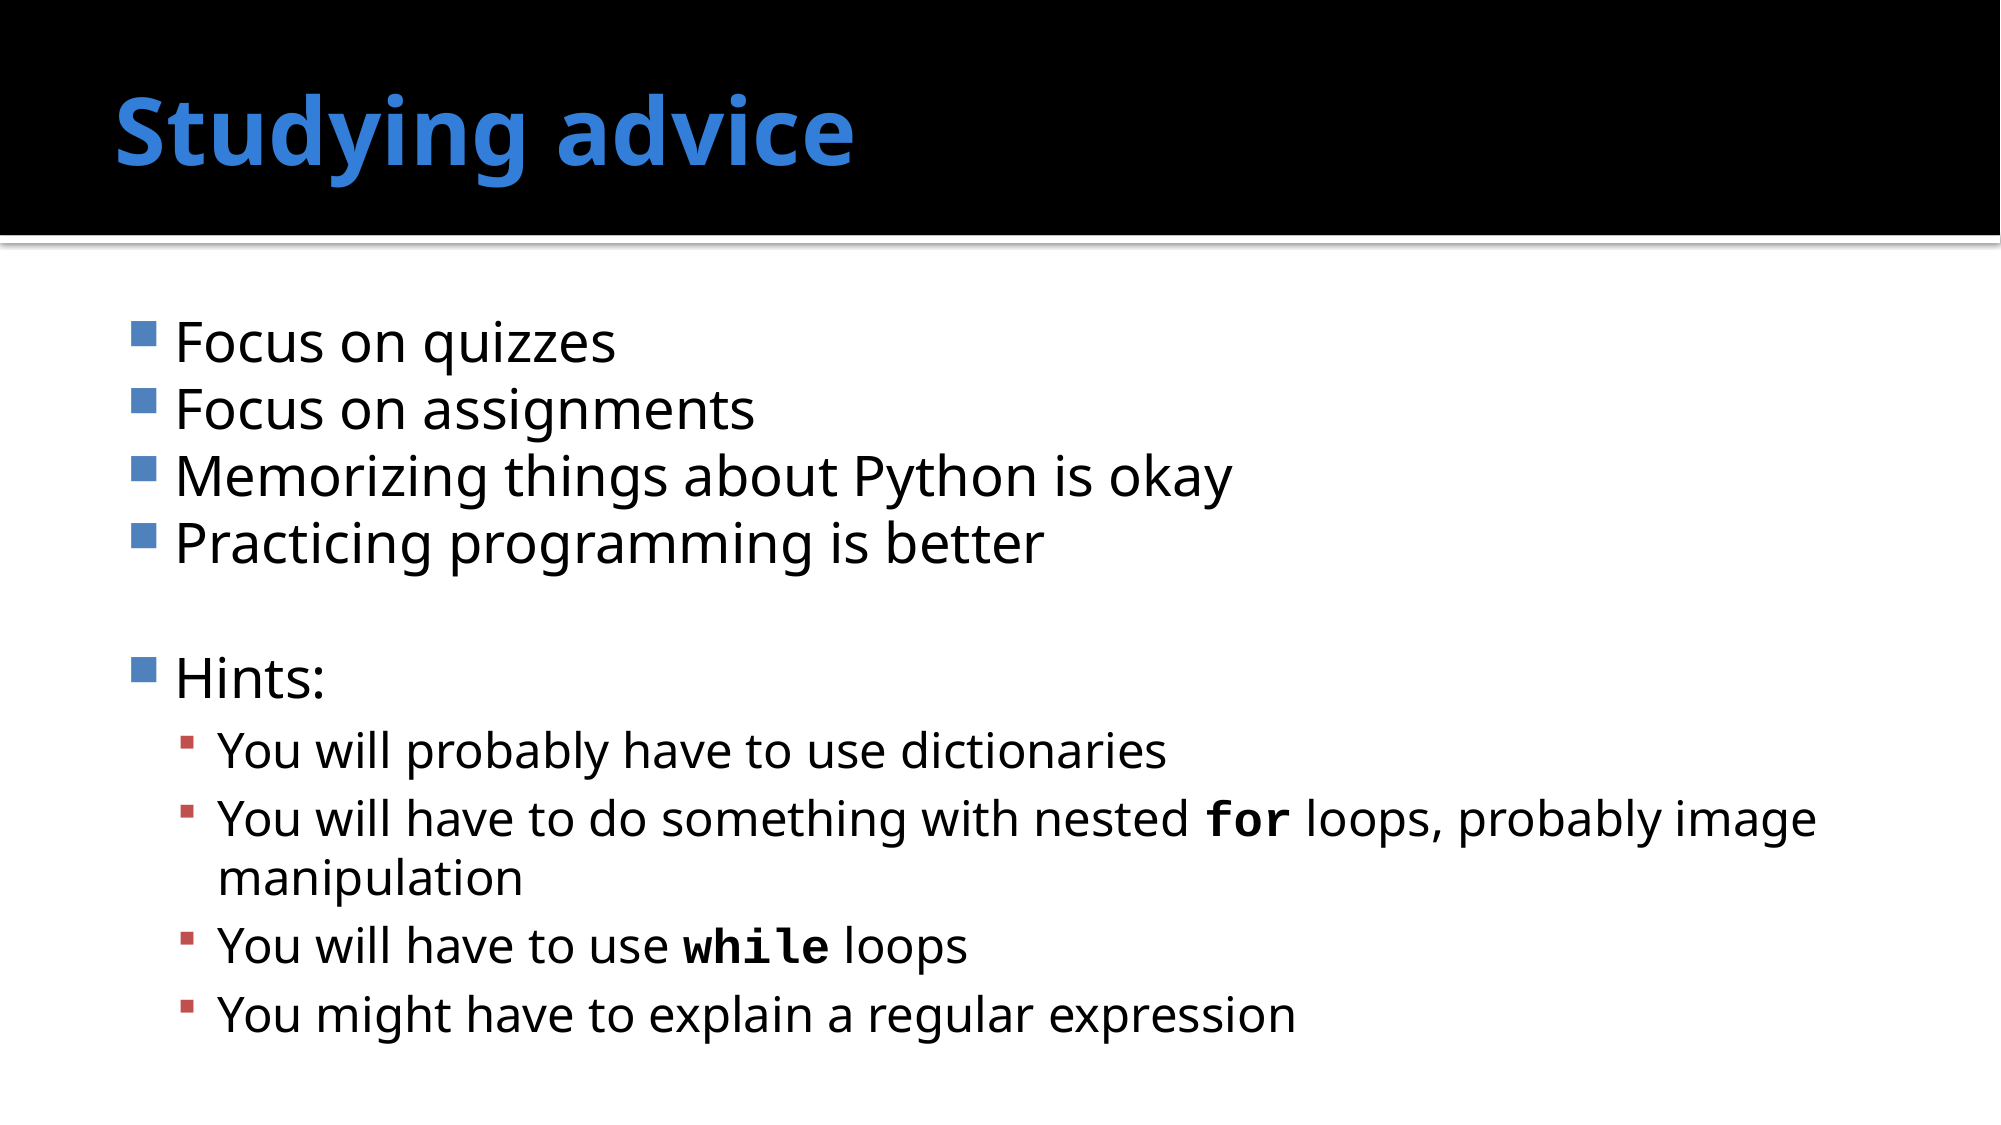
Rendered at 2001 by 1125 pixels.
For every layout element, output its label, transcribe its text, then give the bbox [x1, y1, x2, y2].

title Studying advice [99, 25, 1900, 231]
list Focus on quizzes Focus on assignments Memorizing things about Python is okay Practicing programming is better Hints: You will probably have to use dictionaries You will have to do something with nested for loops, probably image manipulation You will have to use while loops You might have to explain a regular expression [99, 291, 1900, 1050]
